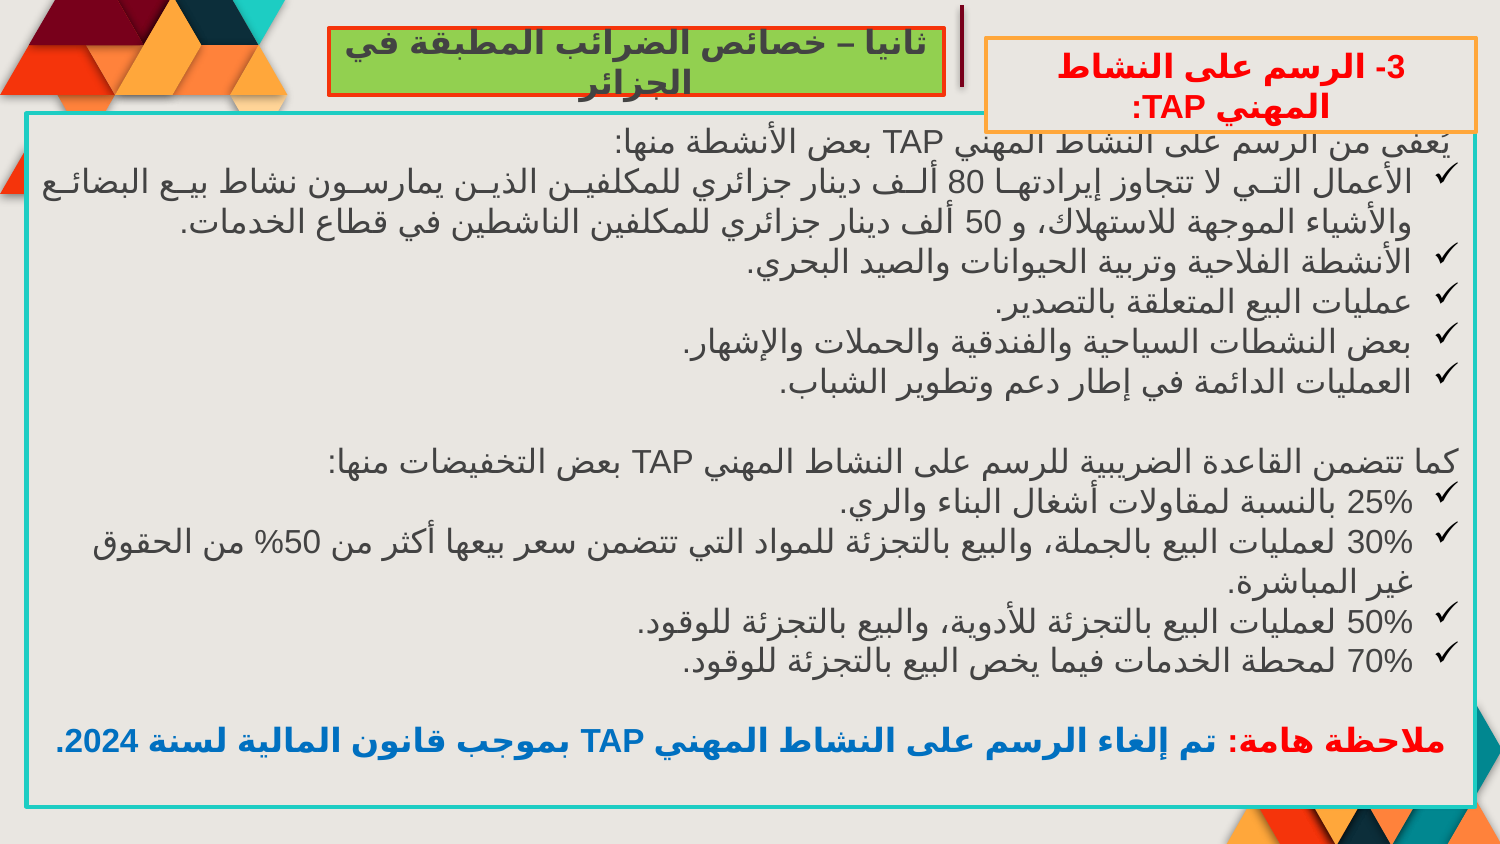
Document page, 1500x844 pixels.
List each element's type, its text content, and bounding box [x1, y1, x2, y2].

text_box 3- الرسم على النشاط المهني TAP: [984, 36, 1478, 134]
text_box يُعفى من الرسم على النشاط المهني TAP بعض الأنشطة منها: الأعمال التي لا تتجاوز إيرادتها 80 ألف دينار جزائري للمكلفين الذين يمارسون نشاط بيع البضائع والأشياء الموجهة للاستهلاك، و 50 ألف دينار جزائري للمكلفين الناشطين في قطاع الخدمات. الأنشطة الفلاحية وتربية الحيوانات والصيد البحري. عمليات البيع المتعلقة بالتصدير. بعض النشطات السياحية والفندقية والحملات والإشهار. العمليات الدائمة في إطار دعم وتطوير الشباب. كما تتضمن القاعدة الضريبية للرسم على النشاط المهني TAP بعض التخفيضات منها: 25% بالنسبة لمقاولات أشغال البناء والري. 30% لعمليات البيع بالجملة، والبيع بالتجزئة للمواد التي تتضمن سعر بيعها أكثر من 50% من الحقوق غير المباشرة. 50% لعمليات البيع بالتجزئة للأدوية، والبيع بالتجزئة للوقود. 70% لمحطة الخدمات فيما يخص البيع بالتجزئة للوقود. ملاحظة هامة: تم إلغاء الرسم على النشاط المهني TAP بموجب قانون المالية لسنة 2024. [24, 111, 1477, 809]
text_box ثانيا – خصائص الضرائب المطبقة في الجزائر [327, 26, 946, 97]
